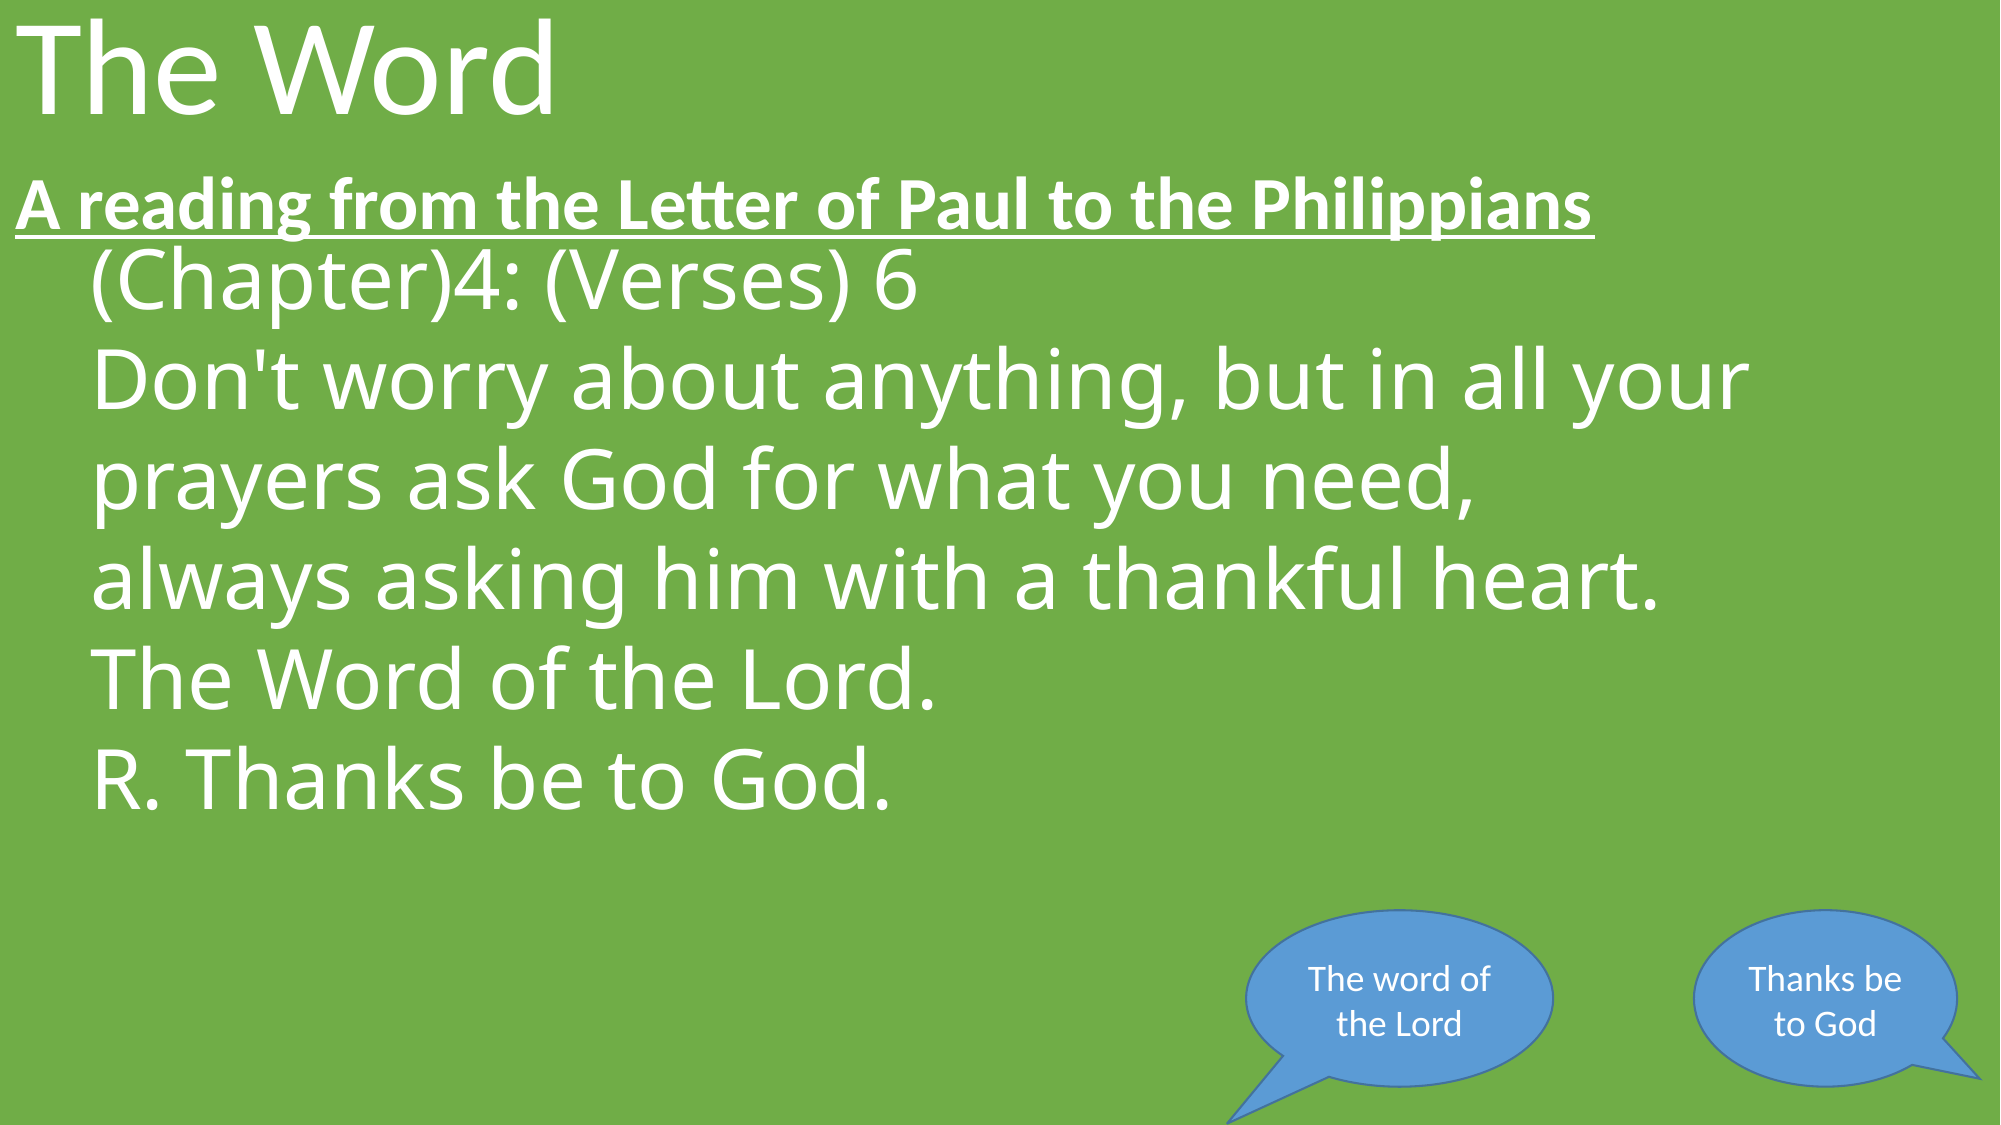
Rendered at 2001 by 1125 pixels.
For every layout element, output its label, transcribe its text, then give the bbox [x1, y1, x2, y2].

list The Word A reading from the Letter of Paul to the Philippians [0, 0, 1813, 449]
text_box The word of the Lord [1226, 909, 1555, 1125]
text_box Thanks be to God [1692, 909, 1983, 1088]
text_box (Chapter)4: (Verses) 6 Don't worry about anything, but in all your prayers ask God for what you need, always asking him with a thankful heart. The Word of the Lord. R. Thanks be to God. [75, 218, 1777, 894]
